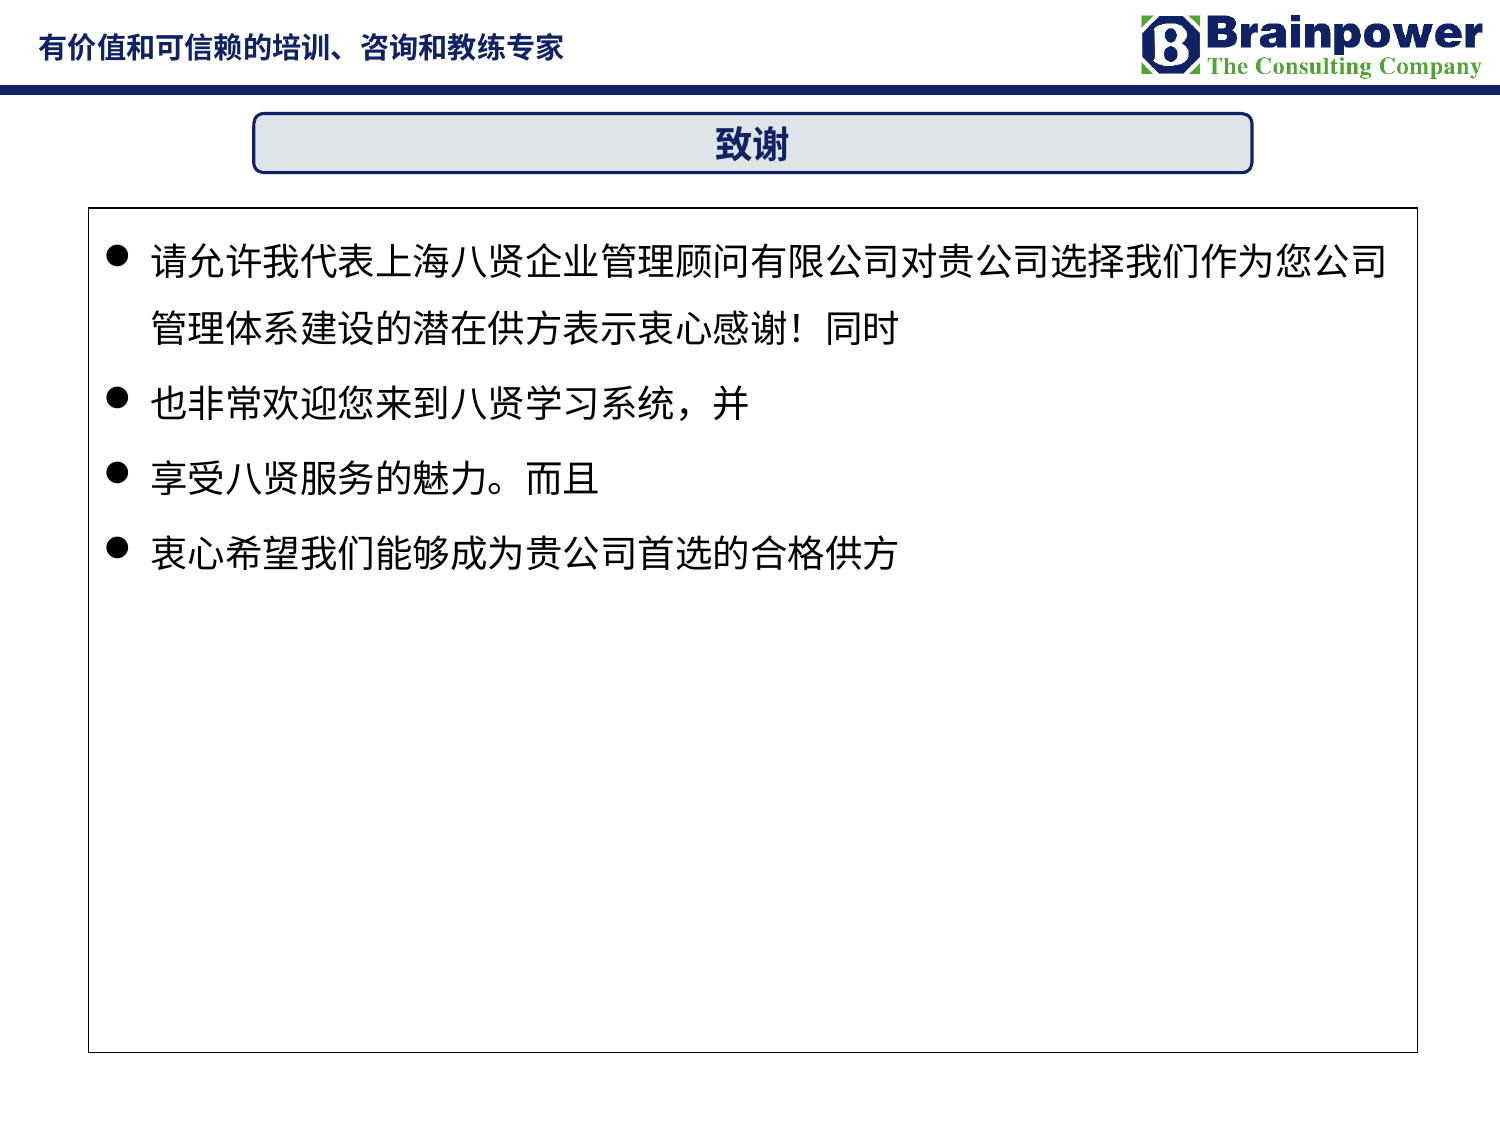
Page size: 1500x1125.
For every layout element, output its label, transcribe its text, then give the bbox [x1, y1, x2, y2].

text_box 致谢 [253, 113, 1252, 173]
text_box 请允许我代表上海八贤企业管理顾问有限公司对贵公司选择我们作为您公司管理体系建设的潜在供方表示衷心感谢！同时 也非常欢迎您来到八贤学习系统，并 享受八贤服务的魅力。而且 衷心希望我们能够成为贵公司首选的合格供方 [88, 208, 1418, 1053]
picture [1139, 13, 1483, 80]
